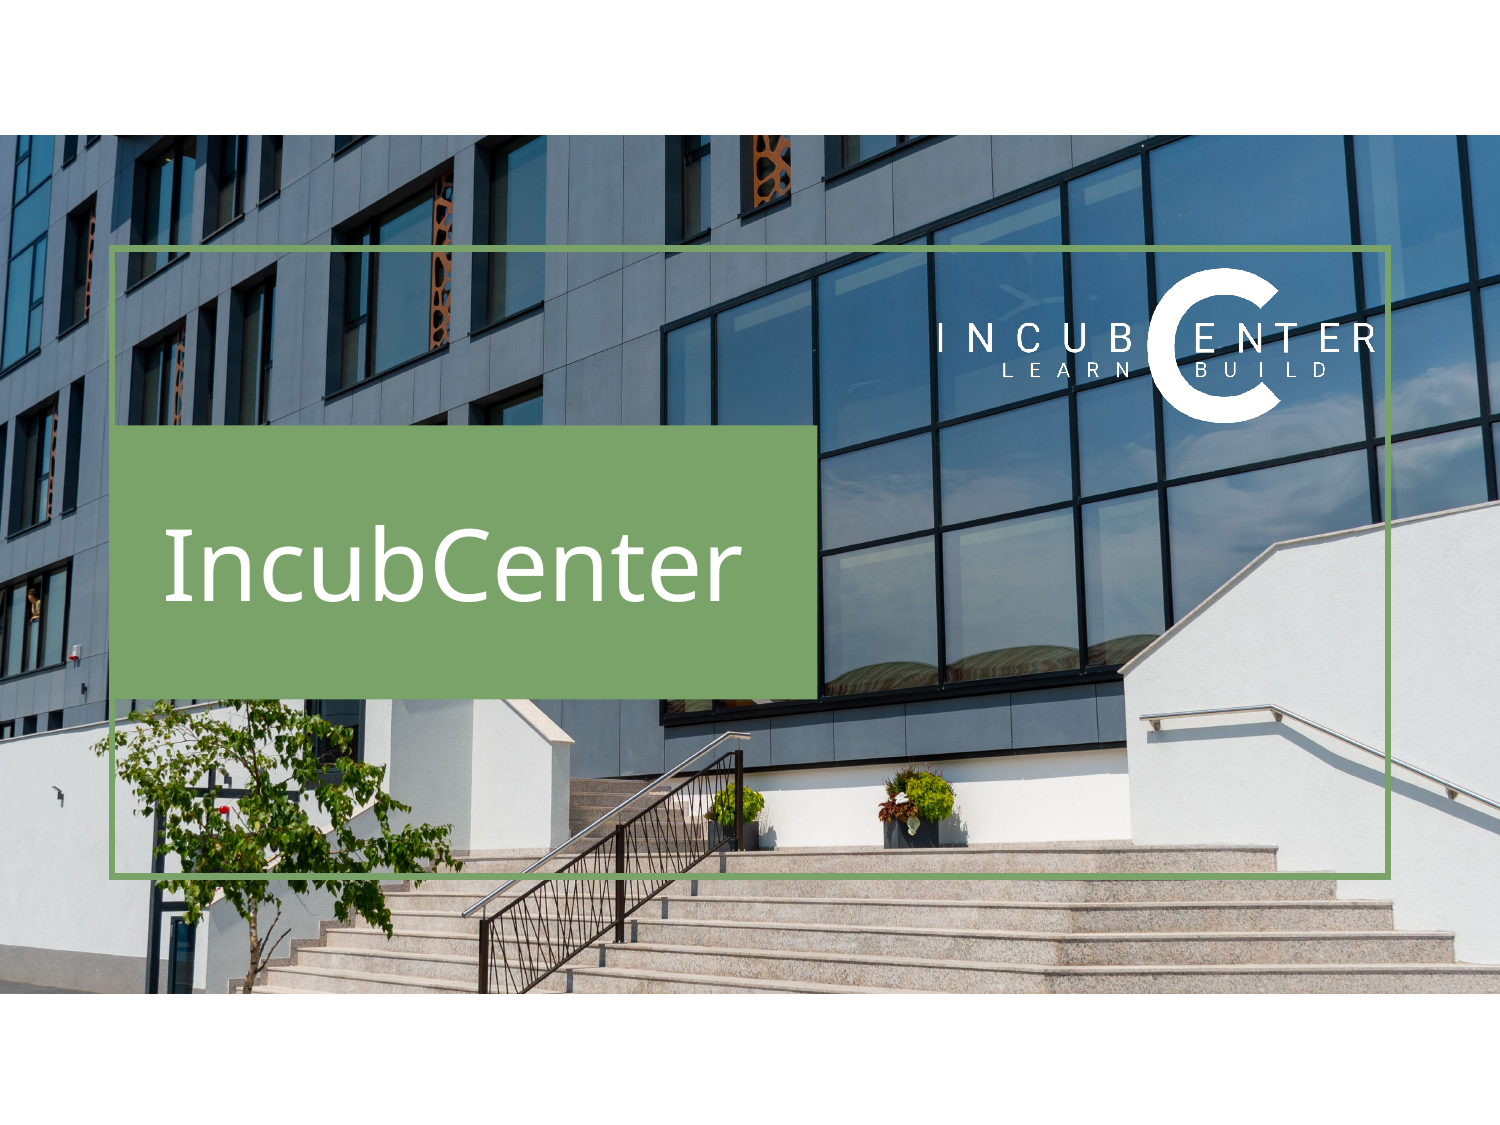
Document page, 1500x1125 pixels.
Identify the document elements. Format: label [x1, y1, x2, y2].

picture [0, 135, 1500, 994]
